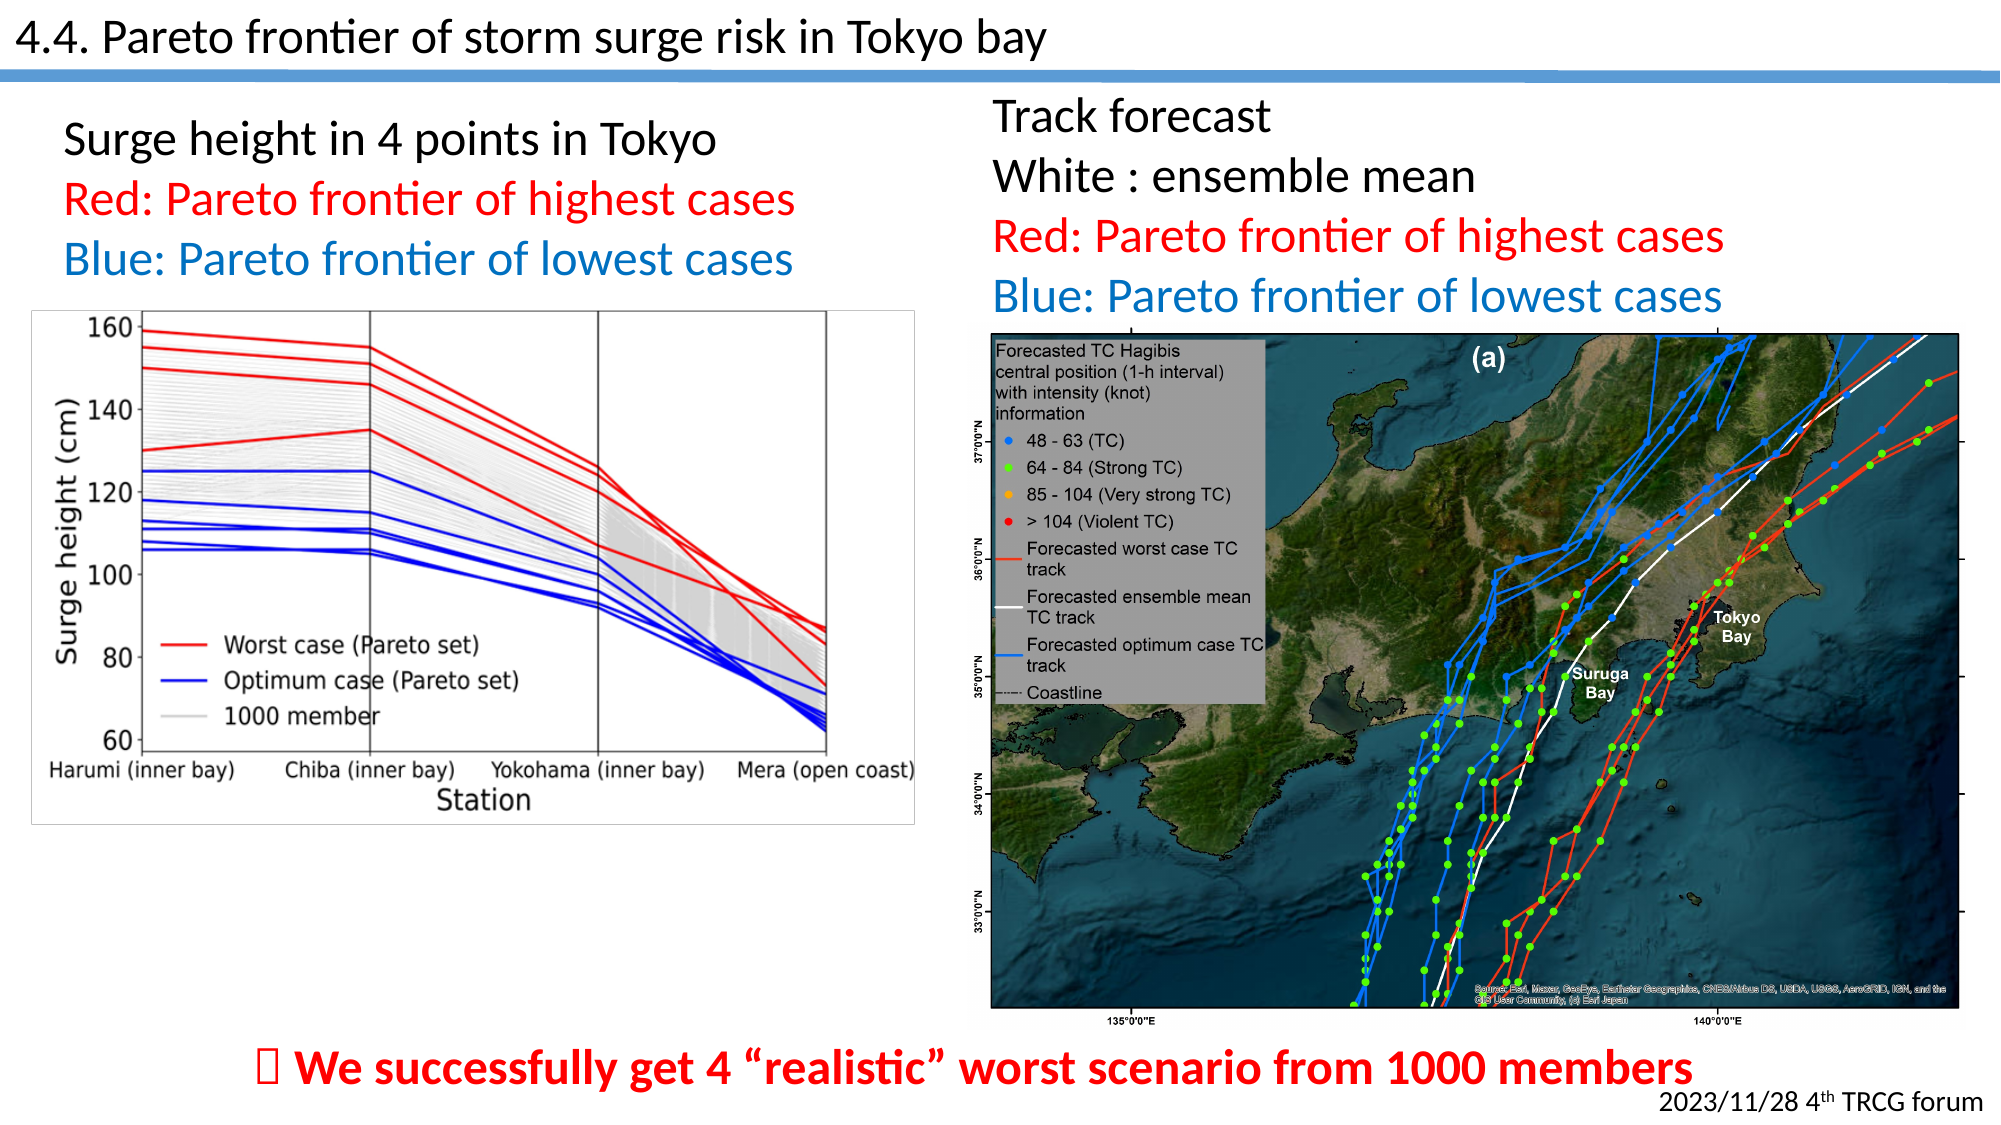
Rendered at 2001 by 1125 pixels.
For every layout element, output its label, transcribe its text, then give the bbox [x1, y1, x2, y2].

text_box  We successfully get 4 “realistic” worst scenario from 1000 members [238, 1027, 1710, 1102]
text_box Surge height in 4 points in Tokyo Red: Pareto frontier of highest cases Blue: Pareto frontier of lowest cases [48, 97, 811, 293]
picture [966, 322, 1966, 1030]
picture [10, 294, 936, 854]
title 4.4. Pareto frontier of storm surge risk in Tokyo bay [0, 0, 1725, 76]
text_box Track forecast White : ensemble mean Red: Pareto frontier of highest cases Blue: Pareto frontier of lowest cases [977, 75, 1740, 322]
